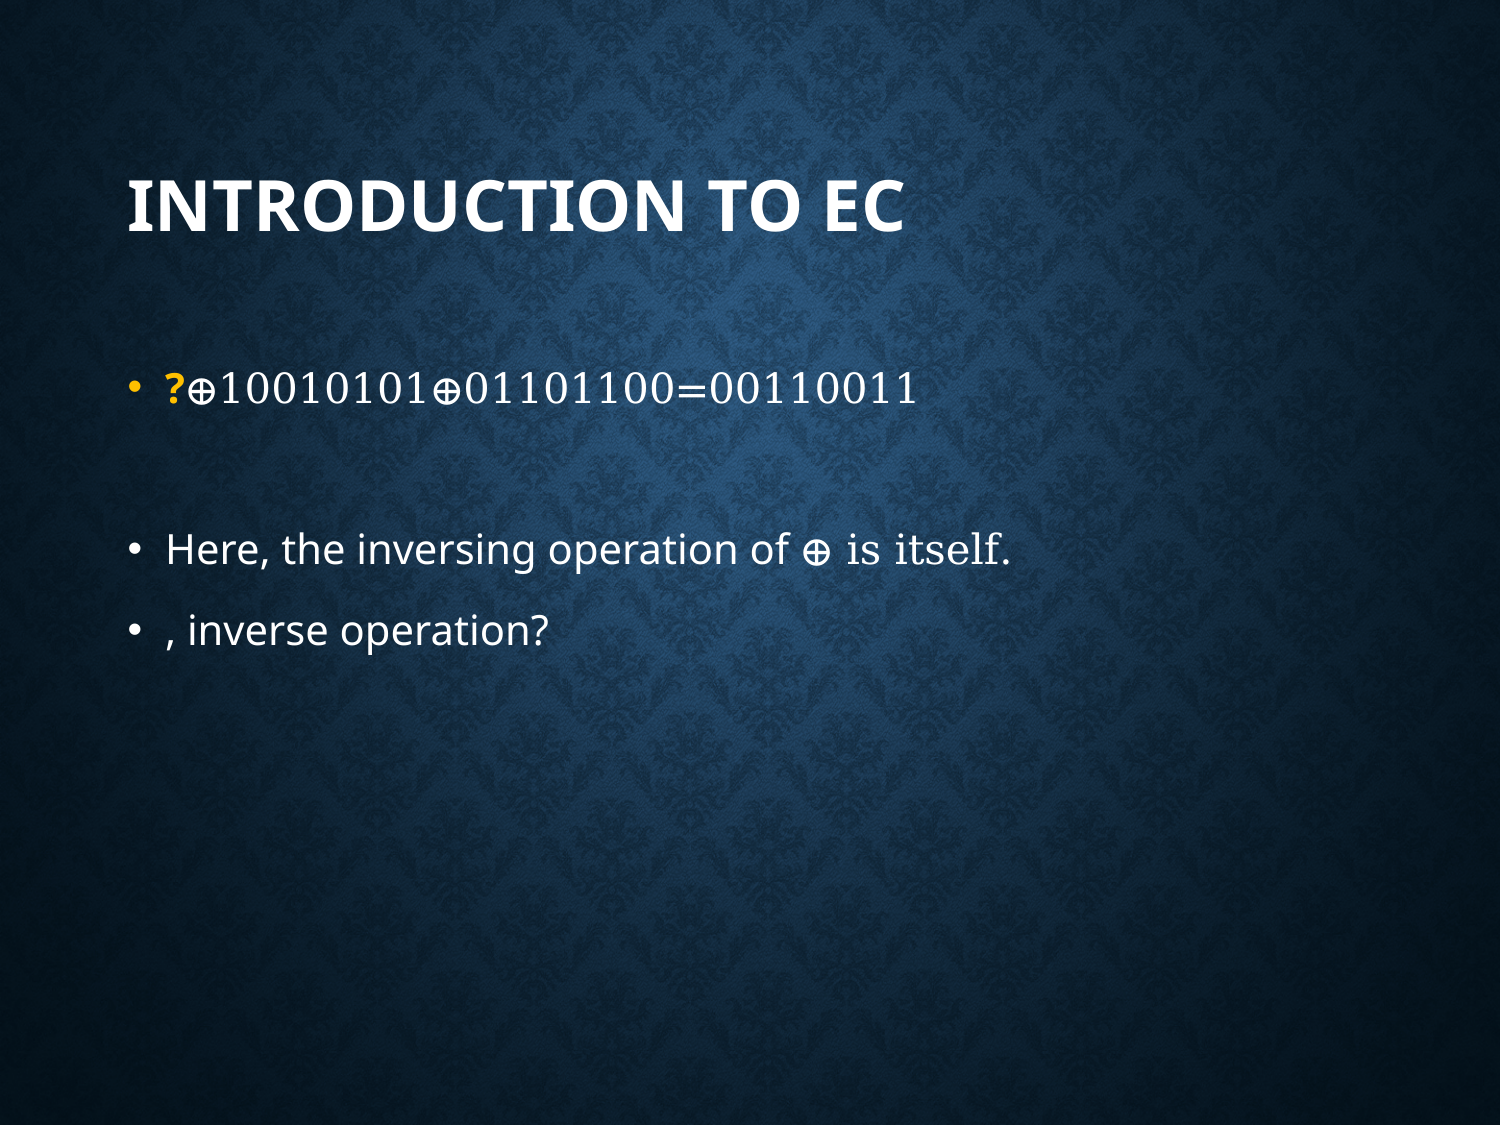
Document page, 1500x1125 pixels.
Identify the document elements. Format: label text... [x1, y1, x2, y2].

title Introduction to EC [112, 99, 1387, 318]
